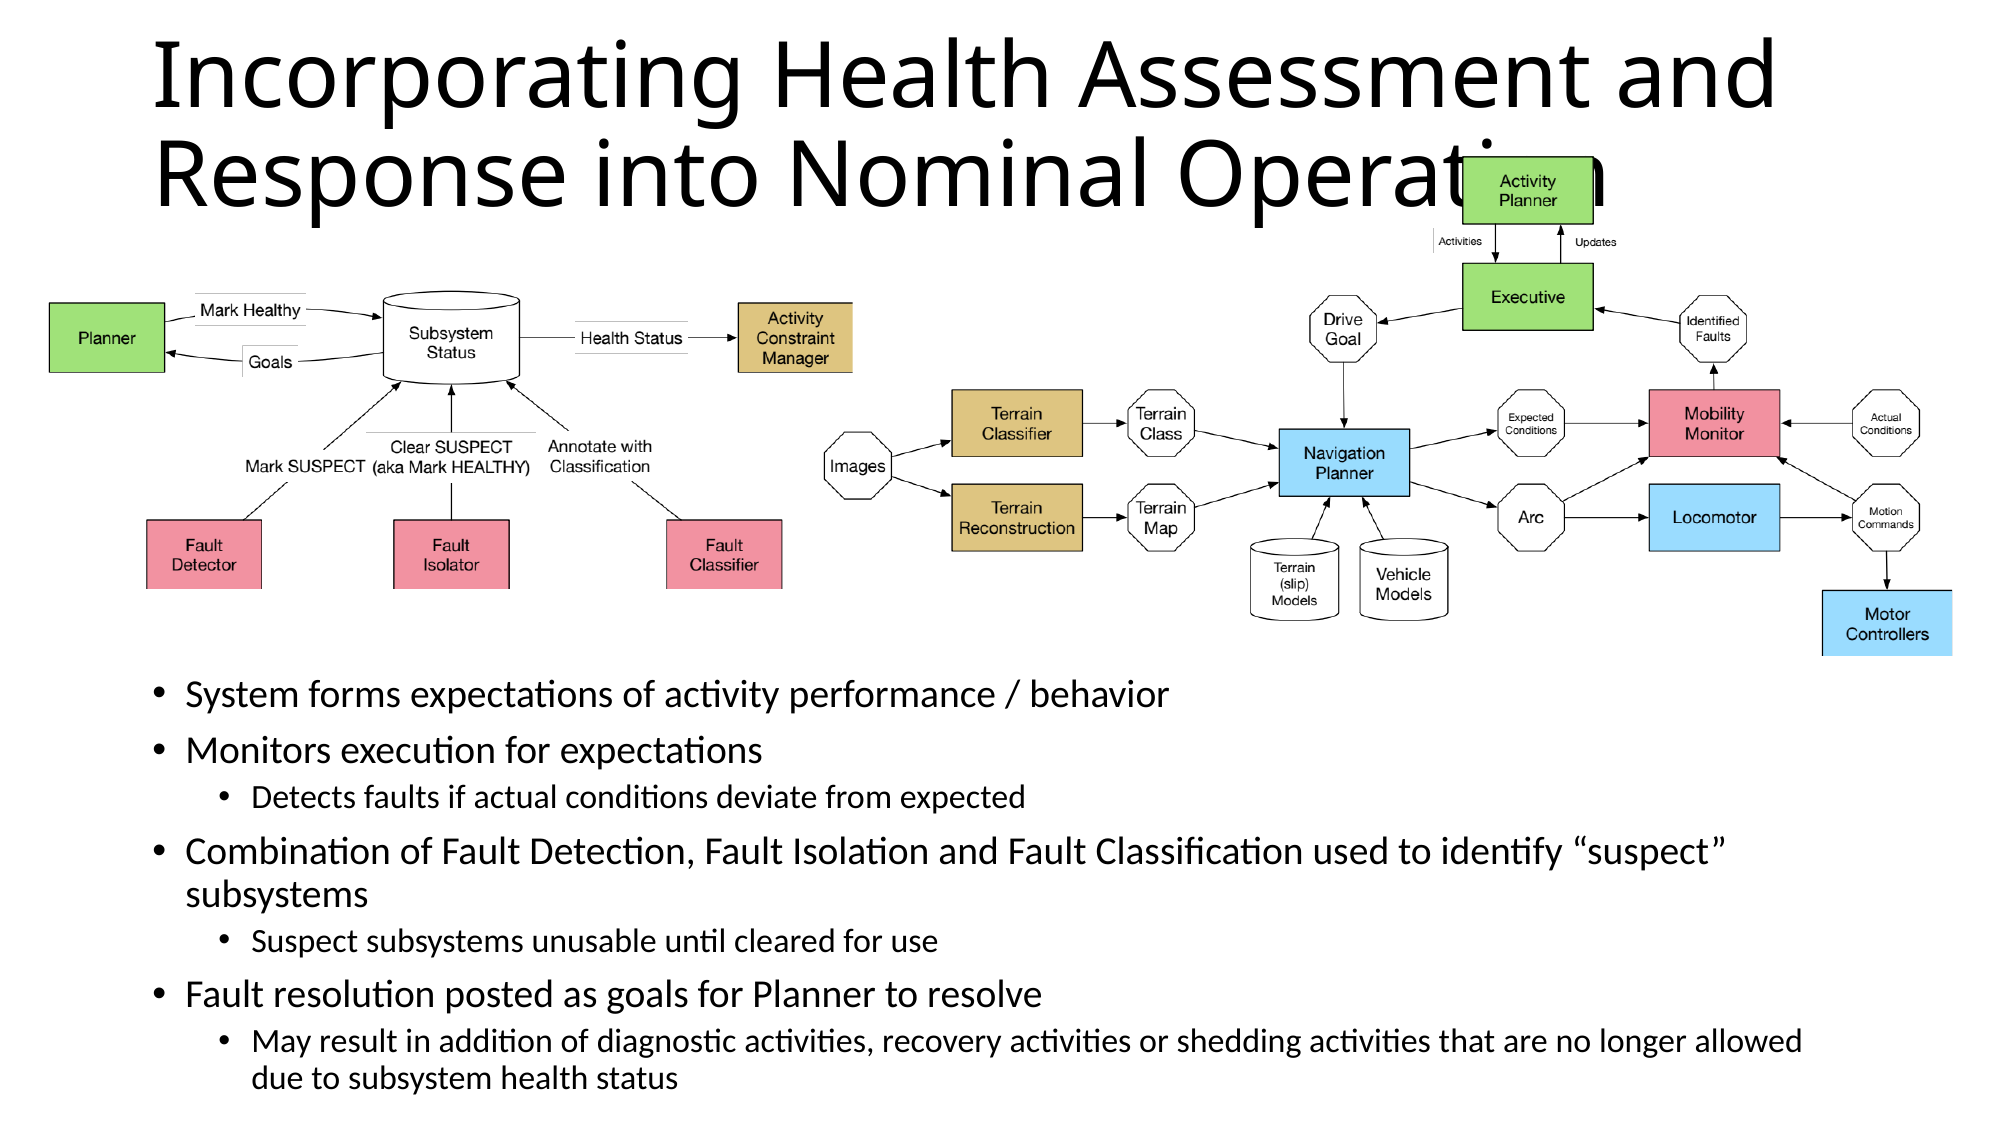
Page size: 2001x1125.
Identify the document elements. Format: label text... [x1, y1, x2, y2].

picture [48, 156, 1953, 656]
title Incorporating Health Assessment and Response into Nominal Operation [137, 18, 1863, 236]
list System forms expectations of activity performance / behavior Monitors execution for expectations Detects faults if actual conditions deviate from expected Combination of Fault Detection, Fault Isolation and Fault Classification used to identify “suspect” subsystems Suspect subsystems unusable until cleared for use Fault resolution posted as goals for Planner to resolve May result in addition of diagnostic activities, recovery activities or shedding activities that are no longer allowed due to subsystem health status [137, 665, 1863, 1109]
